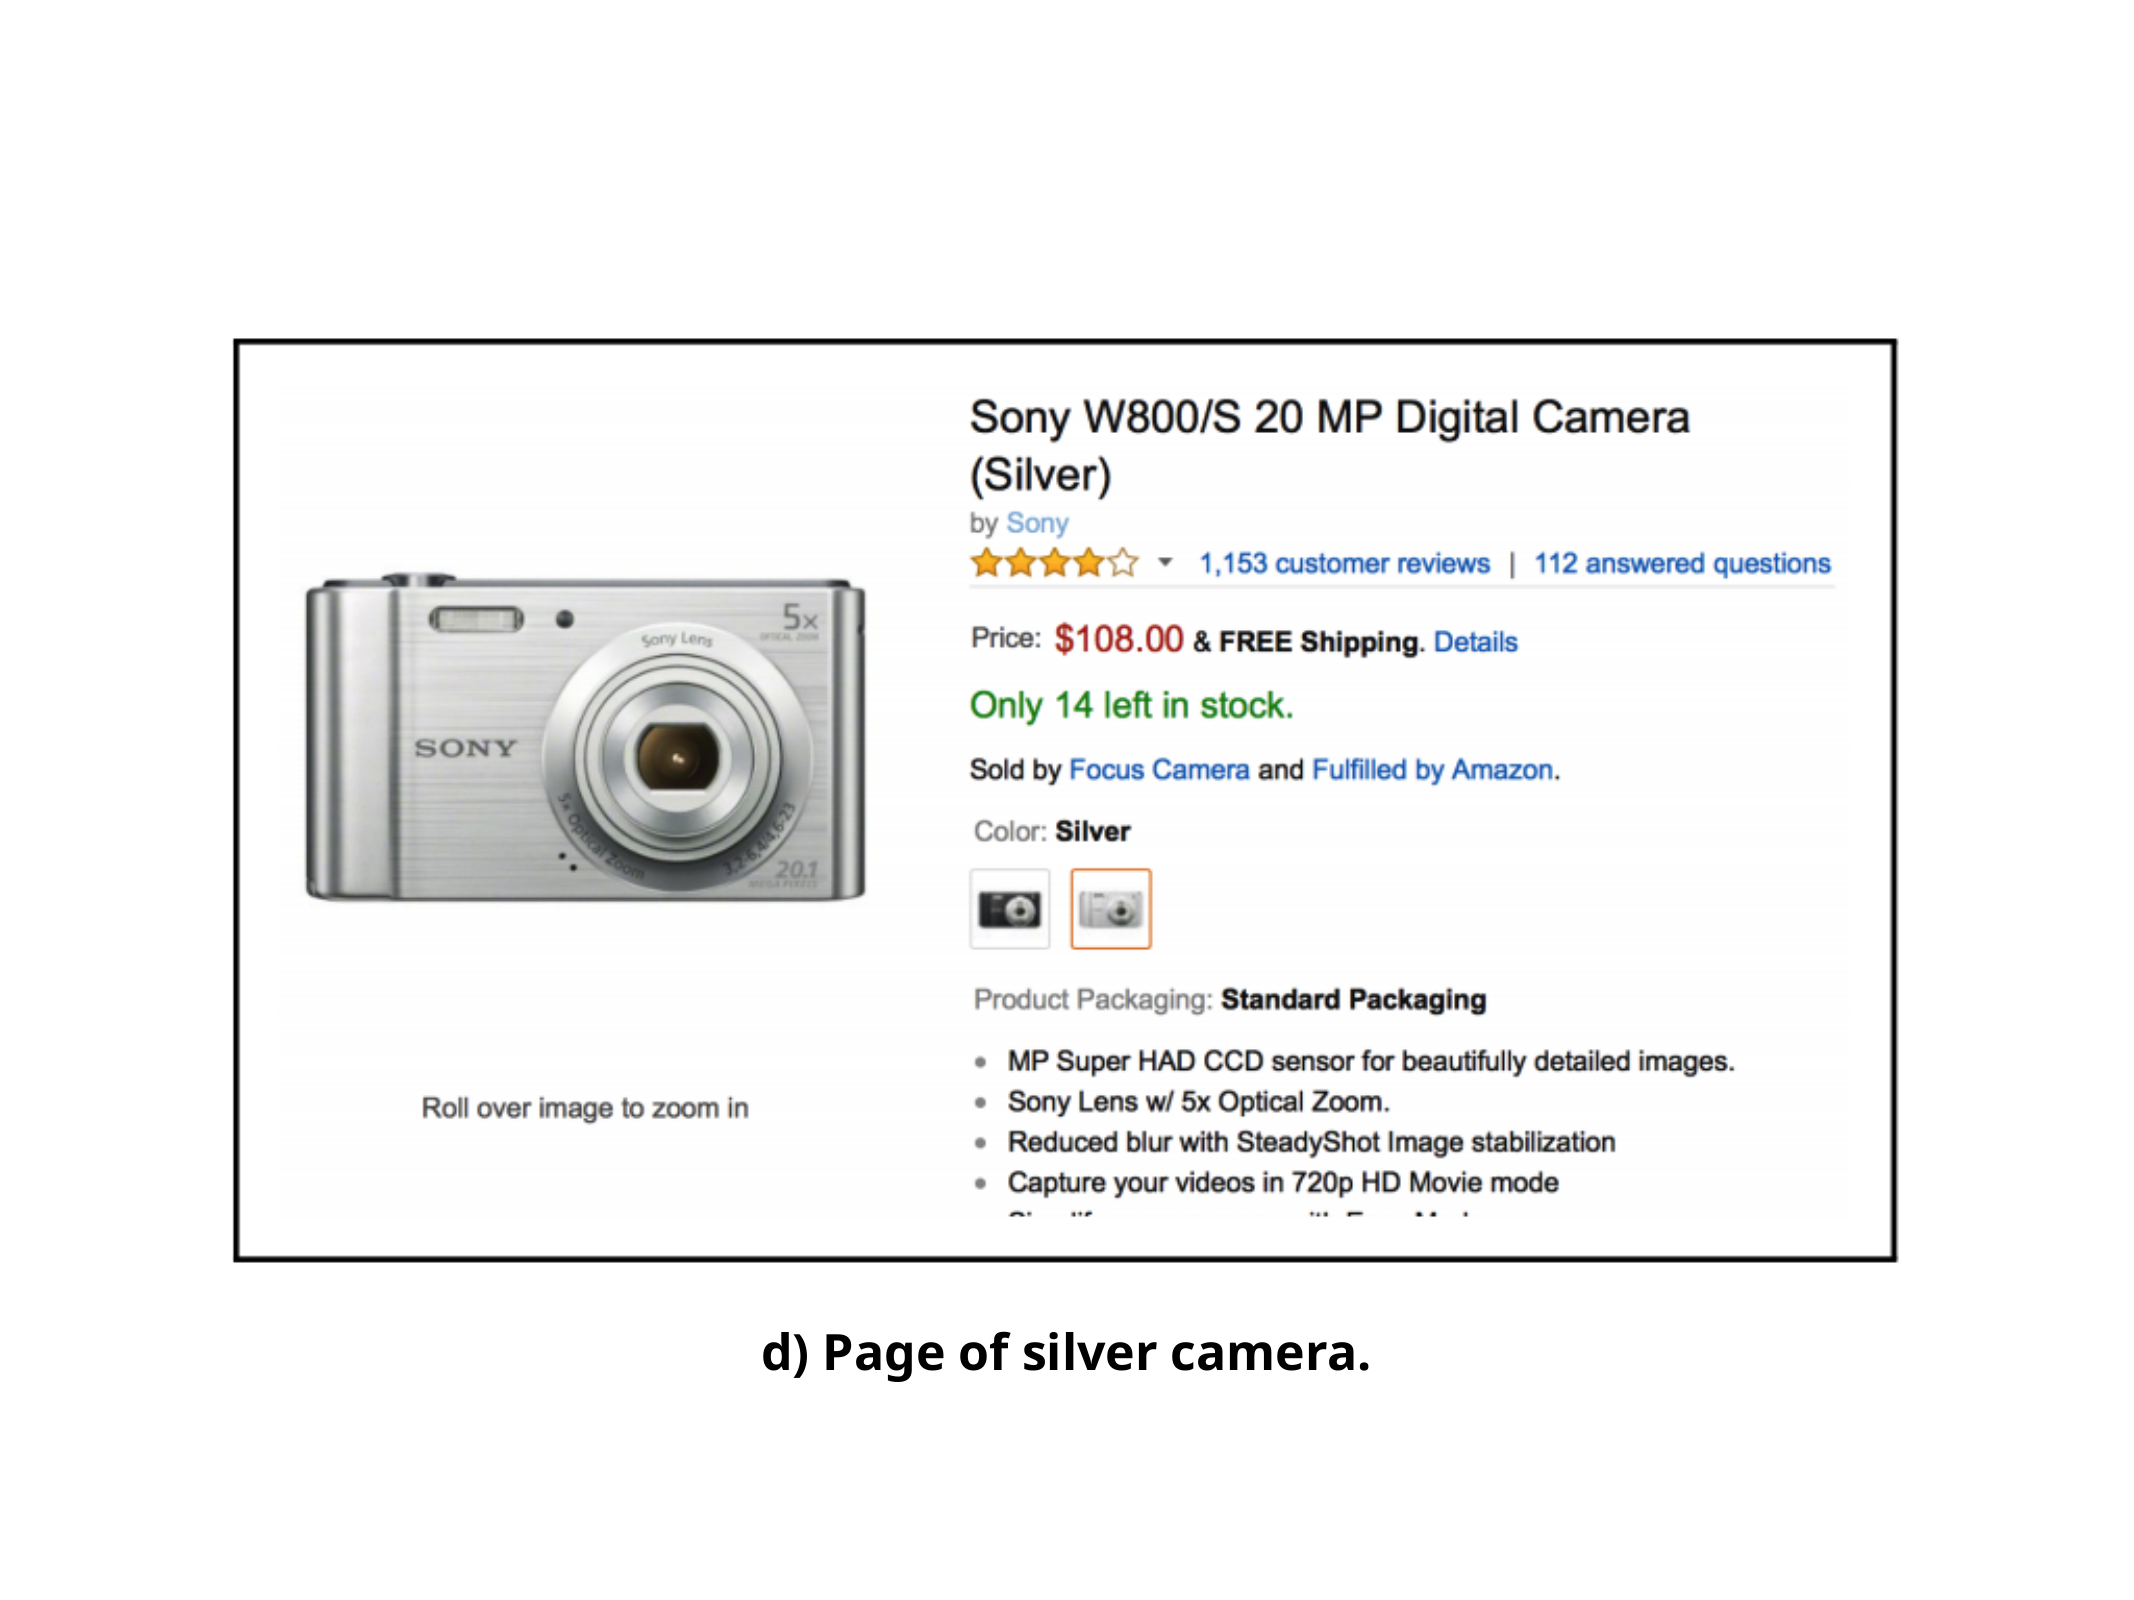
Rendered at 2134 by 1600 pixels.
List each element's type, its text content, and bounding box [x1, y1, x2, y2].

text_box d) Page of silver camera. [752, 1312, 1381, 1389]
picture [231, 335, 1902, 1265]
